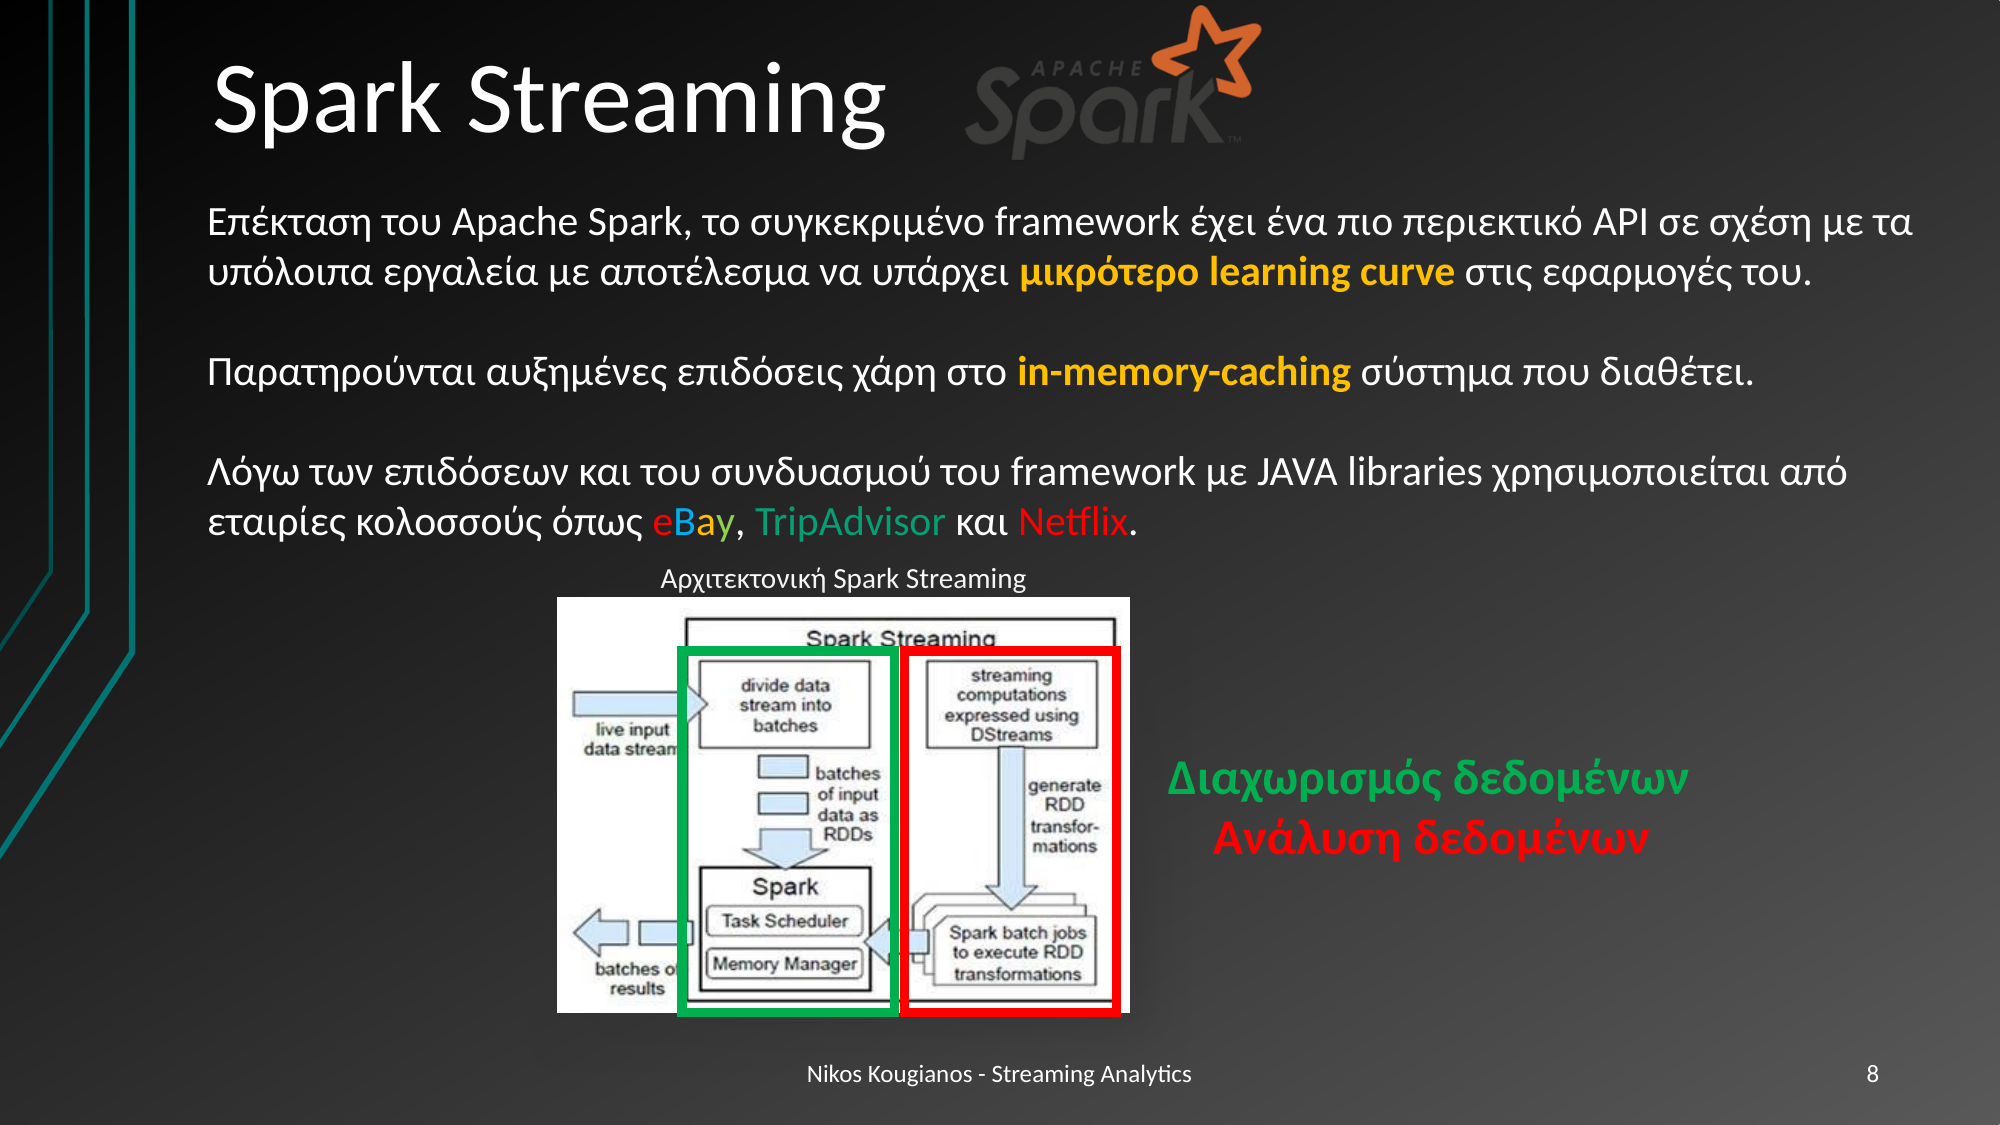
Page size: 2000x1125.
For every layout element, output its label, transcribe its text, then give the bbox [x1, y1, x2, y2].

text_box Επέκταση του Apache Spark, το συγκεκριμένο framework έχει ένα πιο περιεκτικό API σε σχέση με τα υπόλοιπα εργαλεία με αποτέλεσμα να υπάρχει μικρότερο learning curve στις εφαρμογές του. Παρατηρούνται αυξημένες επιδόσεις χάρη στο in-memory-caching σύστημα που διαθέτει. Λόγω των επιδόσεων και του συνδυασμού του framework με JAVA libraries χρησιμοποιείται από εταιρίες κολοσσούς όπως eBay, TripAdvisor και Netflix. [192, 186, 1981, 652]
text_box Spark Streaming [192, 54, 929, 165]
text_box Διαχωρισμός δεδομένων Ανάλυση δεδομένων [1153, 736, 1773, 872]
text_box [557, 551, 1131, 1013]
slide_number 8 [1732, 1042, 1900, 1103]
footer Nikos Kougianos - Streaming Analytics [566, 1042, 1433, 1103]
picture [964, 0, 1262, 192]
